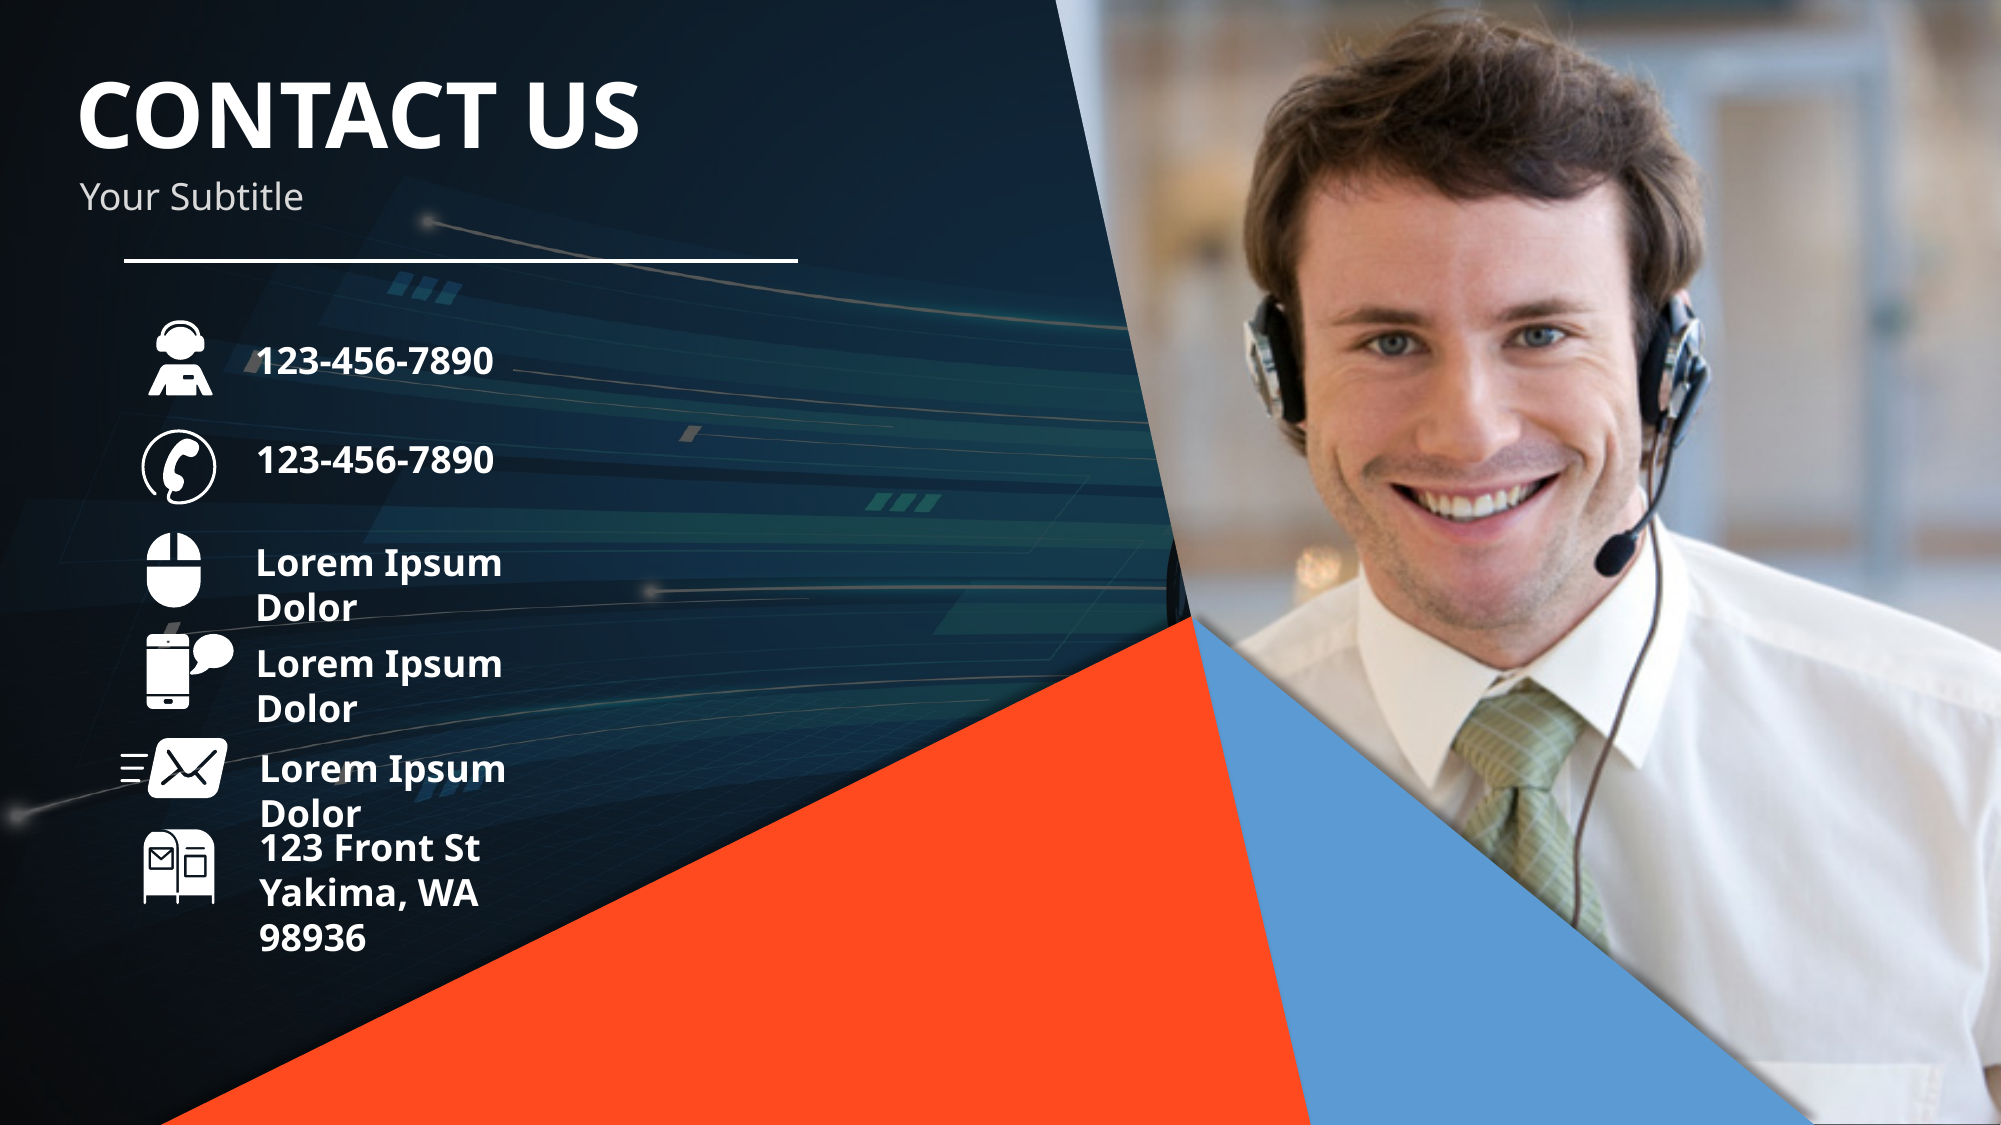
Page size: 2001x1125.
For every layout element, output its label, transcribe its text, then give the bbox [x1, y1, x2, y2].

text_box [158, 614, 1312, 1125]
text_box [120, 737, 228, 798]
text_box 123 Front St Yakima, WA 98936 [244, 816, 590, 967]
text_box Lorem Ipsum Dolor [240, 531, 586, 632]
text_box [143, 829, 215, 905]
text_box Lorem Ipsum Dolor [244, 737, 590, 816]
text_box Lorem Ipsum Dolor [240, 632, 586, 738]
text_box [1195, 617, 1817, 1125]
text_box [141, 429, 217, 505]
text_box [146, 566, 201, 608]
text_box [146, 633, 234, 709]
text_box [60, 49, 1020, 227]
text_box [146, 532, 171, 561]
text_box [1054, 0, 2000, 1125]
text_box 123-456-7890 [240, 329, 541, 390]
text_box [148, 320, 213, 396]
text_box [177, 532, 201, 561]
text_box 123-456-7890 [241, 428, 541, 489]
